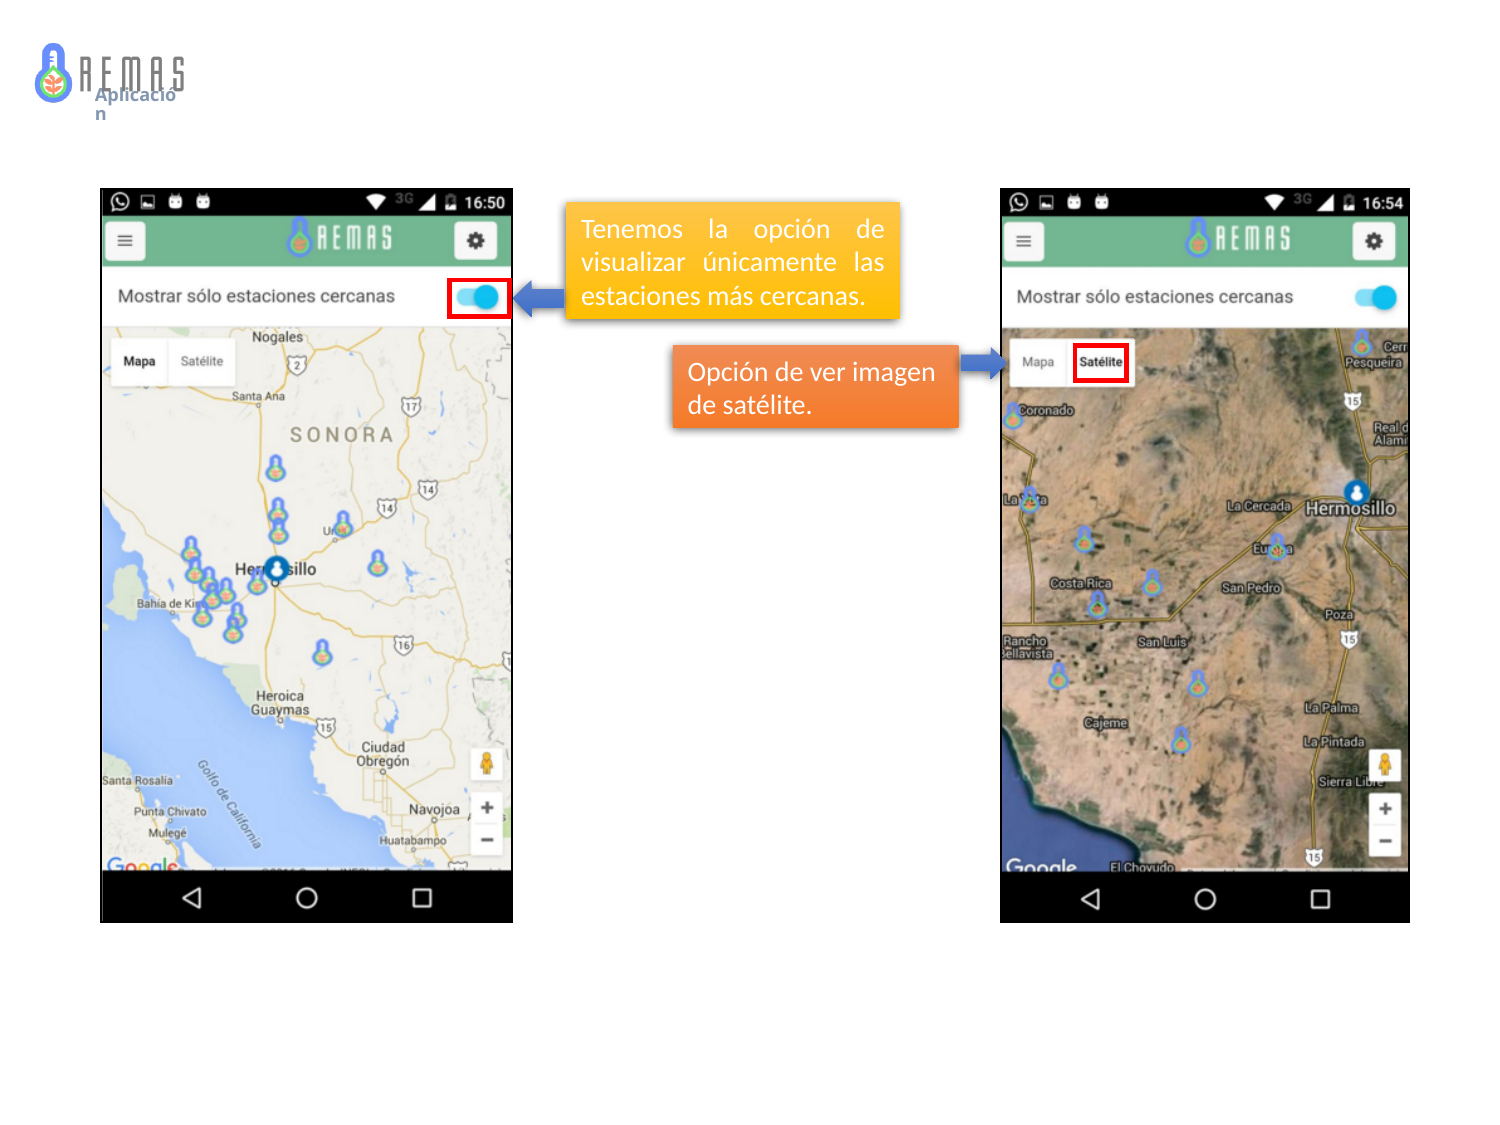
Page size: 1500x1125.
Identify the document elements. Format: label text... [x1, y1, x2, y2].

picture [102, 190, 511, 922]
text_box [961, 346, 1002, 379]
text_box [513, 279, 565, 317]
picture [34, 42, 184, 103]
picture [1002, 190, 1409, 922]
title Aplicación [79, 78, 197, 133]
text_box Opción de ver imagen de satélite. [672, 345, 959, 428]
text_box Tenemos la opción de visualizar únicamente las estaciones más cercanas. [566, 202, 900, 319]
